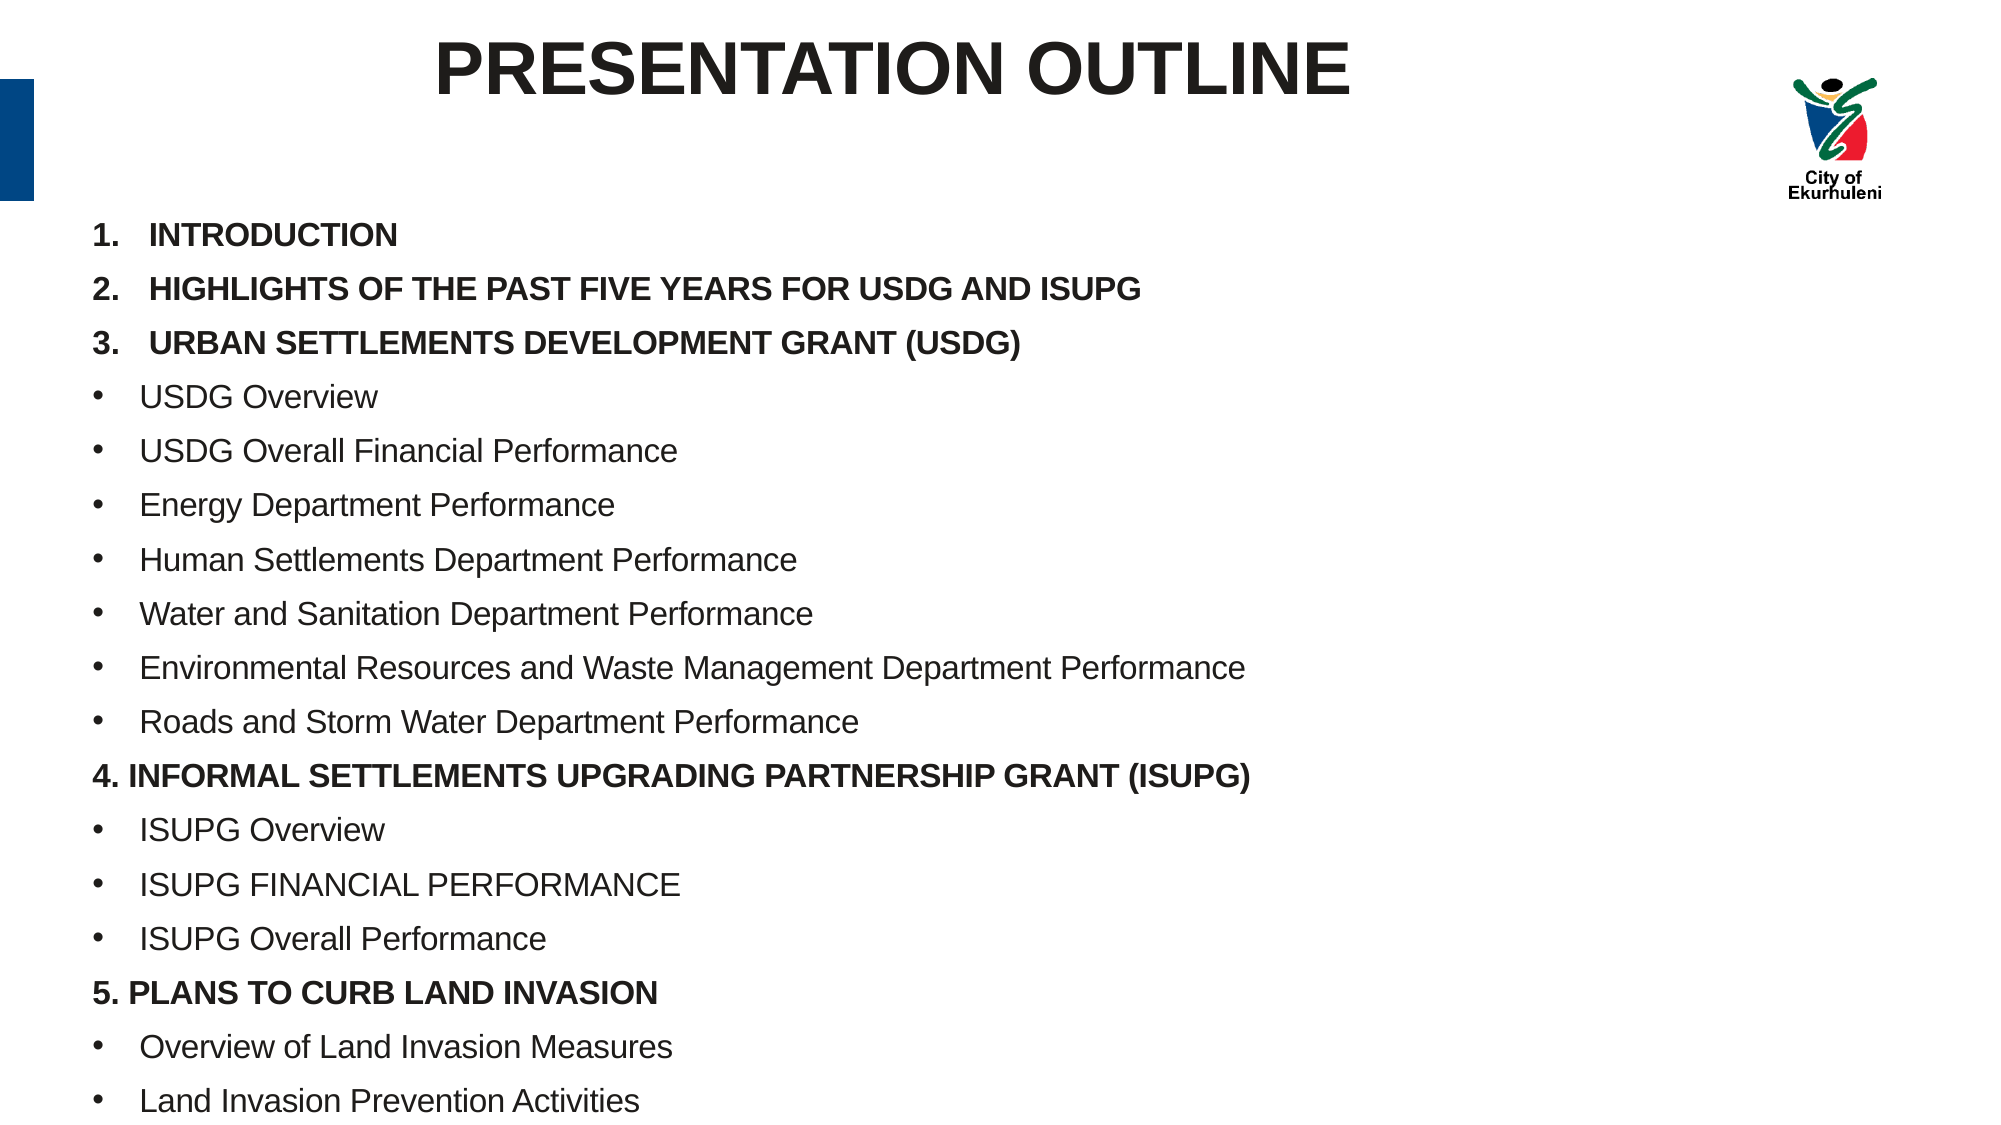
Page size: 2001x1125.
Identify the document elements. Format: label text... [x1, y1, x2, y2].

title PRESENTATION OUTLINE [118, 19, 1690, 112]
picture [1789, 78, 1881, 199]
list INTRODUCTION HIGHLIGHTS OF THE PAST FIVE YEARS FOR USDG AND ISUPG URBAN SETTLEMENTS DEVELOPMENT GRANT (USDG) USDG Overview USDG Overall Financial Performance Energy Department Performance Human Settlements Department Performance Water and Sanitation Department Performance Environmental Resources and Waste Management Department Performance Roads and Storm Water Department Performance 4. INFORMAL SETTLEMENTS UPGRADING PARTNERSHIP GRANT (ISUPG) ISUPG Overview ISUPG FINANCIAL PERFORMANCE ISUPG Overall Performance 5. PLANS TO CURB LAND INVASION Overview of Land Invasion Measures Land Invasion Prevention Activities [91, 204, 1855, 1125]
